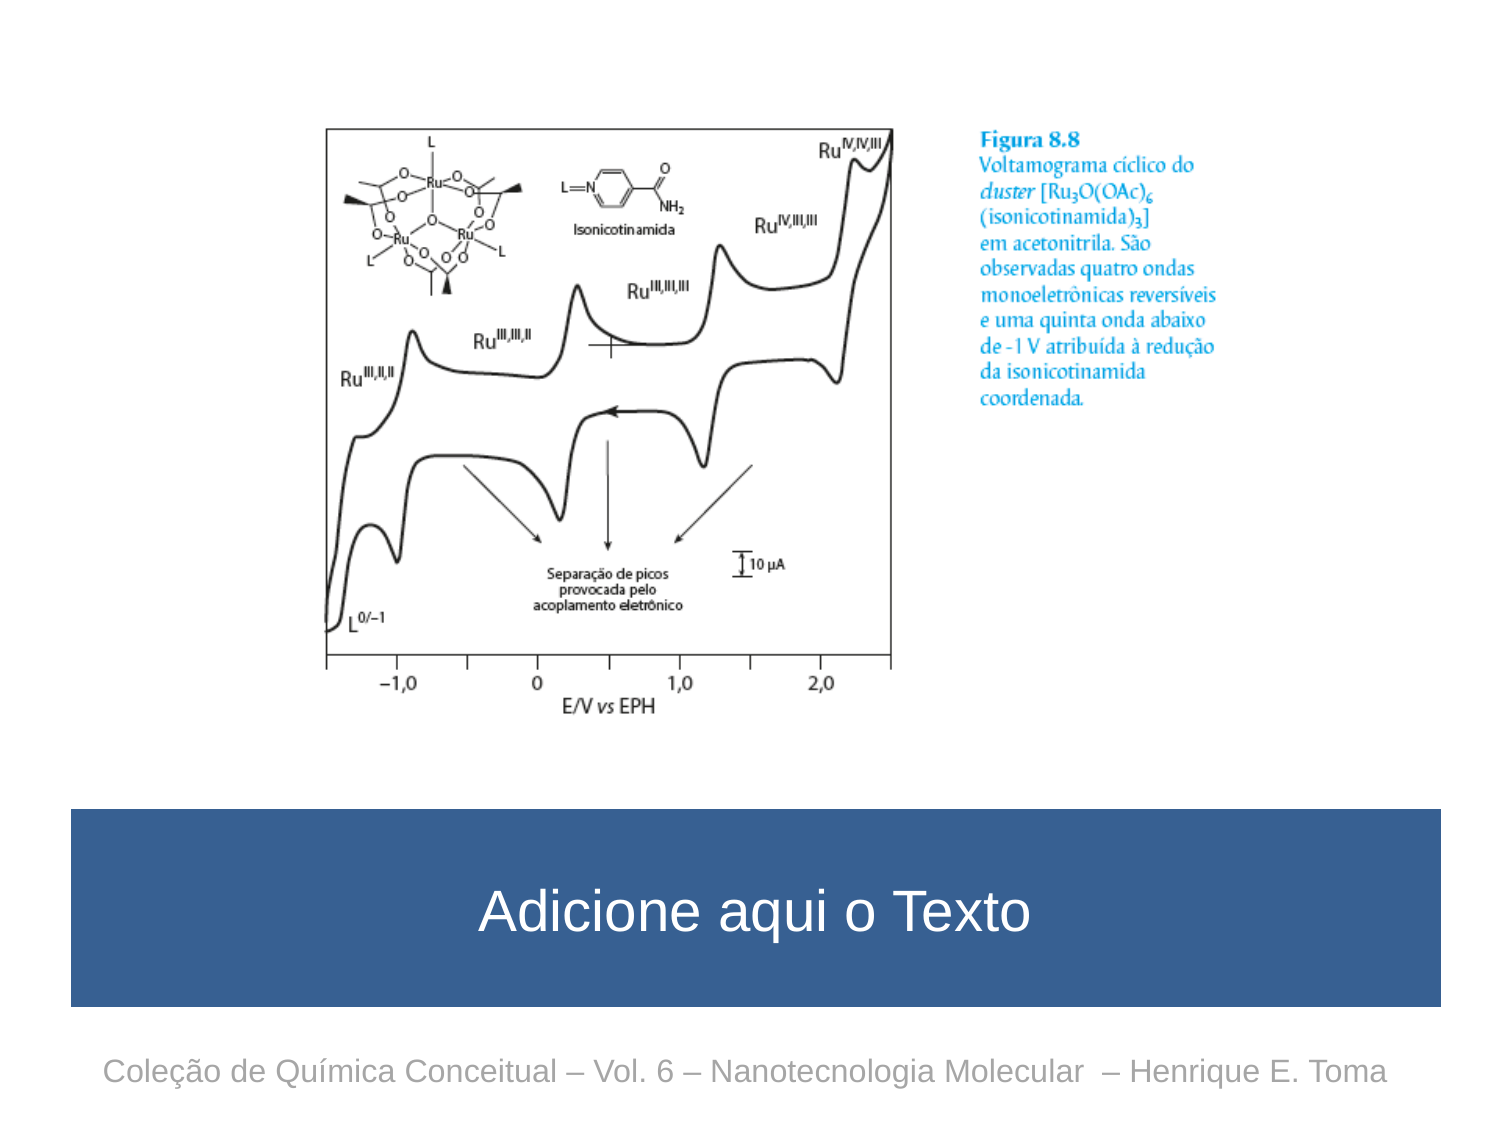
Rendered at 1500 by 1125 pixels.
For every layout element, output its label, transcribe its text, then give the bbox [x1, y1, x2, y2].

text_box Adicione aqui o Texto [70, 808, 1442, 1008]
picture [286, 113, 1225, 732]
footer Coleção de Química Conceitual – Vol. 6 – Nanotecnologia Molecular – Henrique E. Toma [0, 1042, 1500, 1103]
